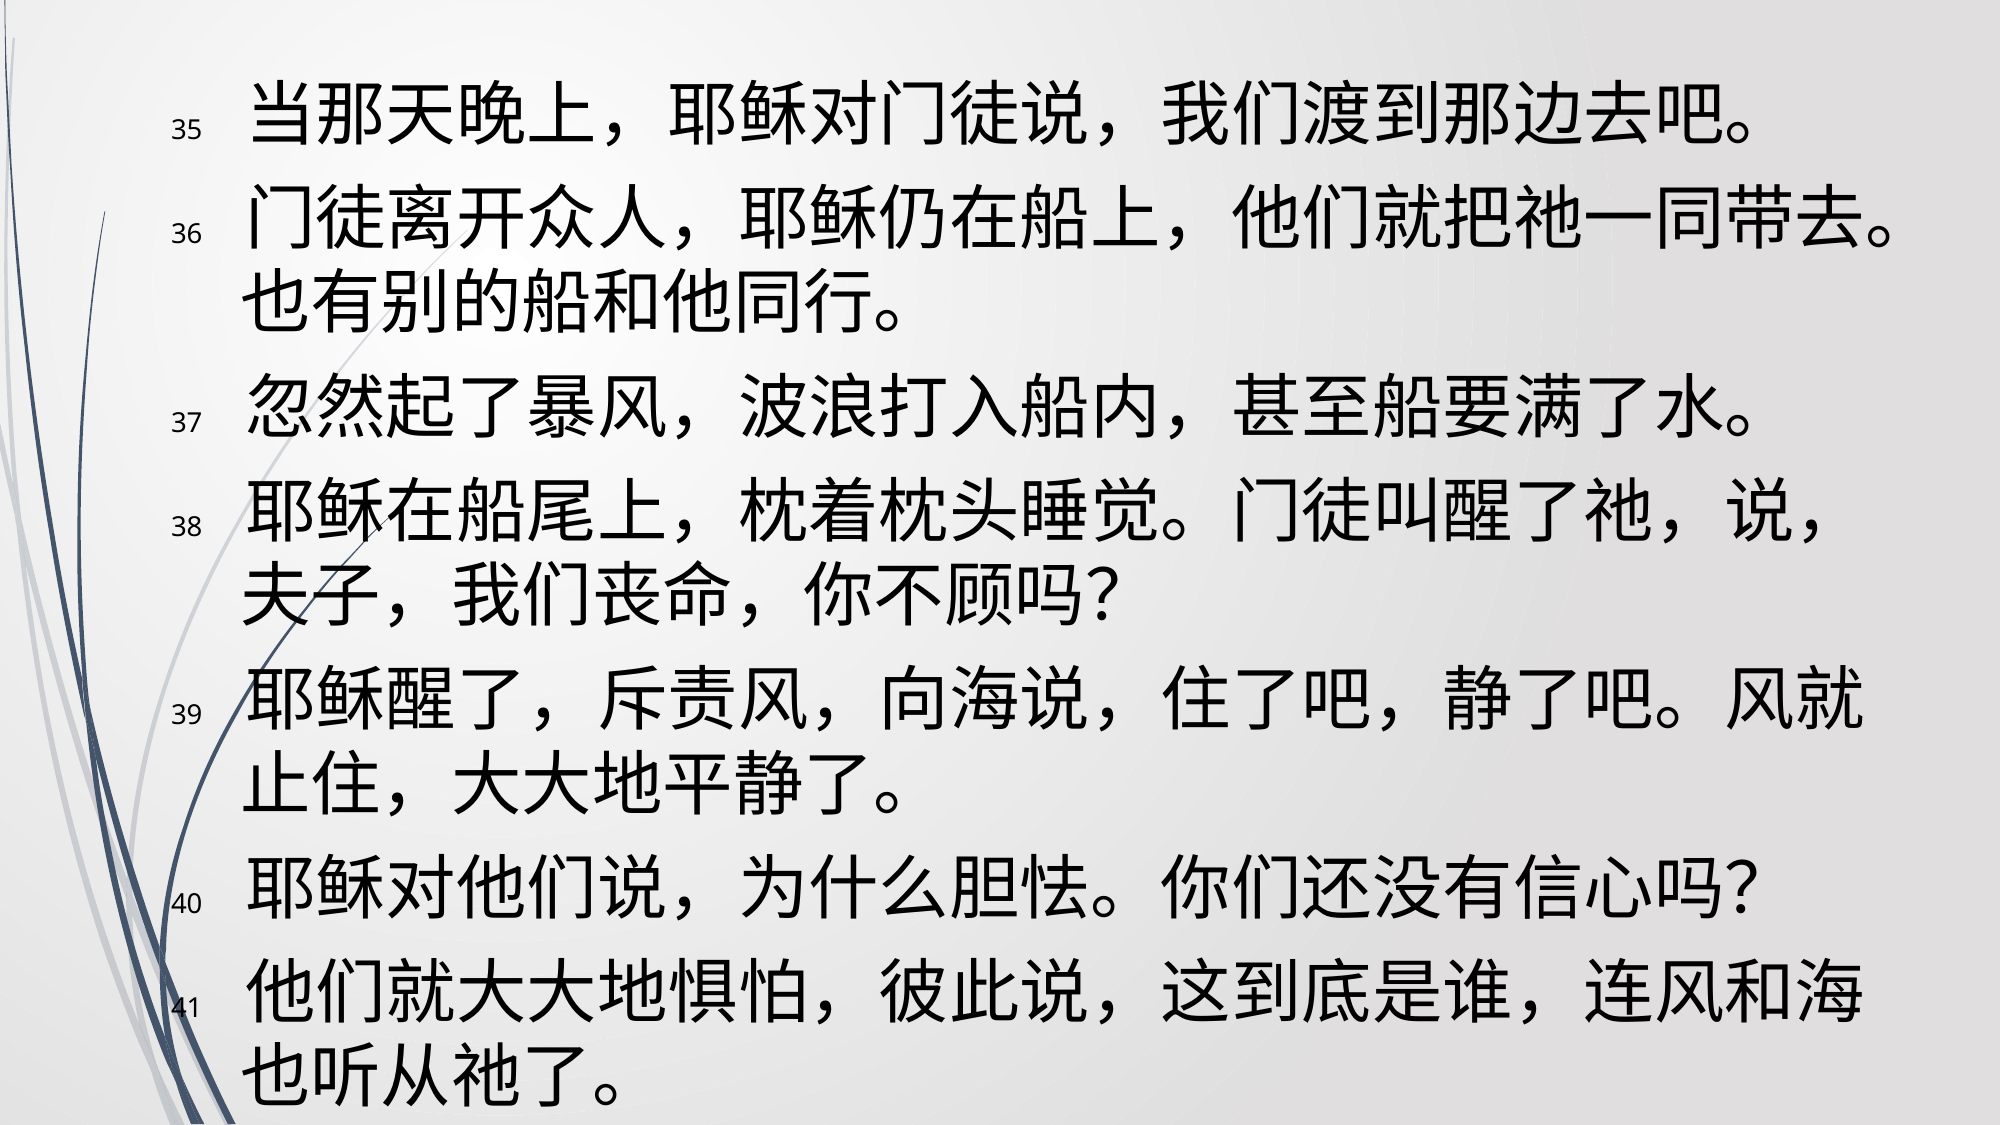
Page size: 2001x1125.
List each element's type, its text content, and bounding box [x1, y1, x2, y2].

list 35 当那天晚上，耶稣对门徒说，我们渡到那边去吧。 36 门徒离开众人，耶稣仍在船上，他们就把祂一同带去。也有别的船和他同行。 37 忽然起了暴风，波浪打入船内，甚至船要满了水。 38 耶稣在船尾上，枕着枕头睡觉。门徒叫醒了祂，说，夫子，我们丧命，你不顾吗？ 39 耶稣醒了，斥责风，向海说，住了吧，静了吧。风就止住，大大地平静了。 40 耶稣对他们说，为什么胆怯。你们还没有信心吗？ 41 他们就大大地惧怕，彼此说，这到底是谁，连风和海也听从祂了。 [156, 61, 1929, 1125]
